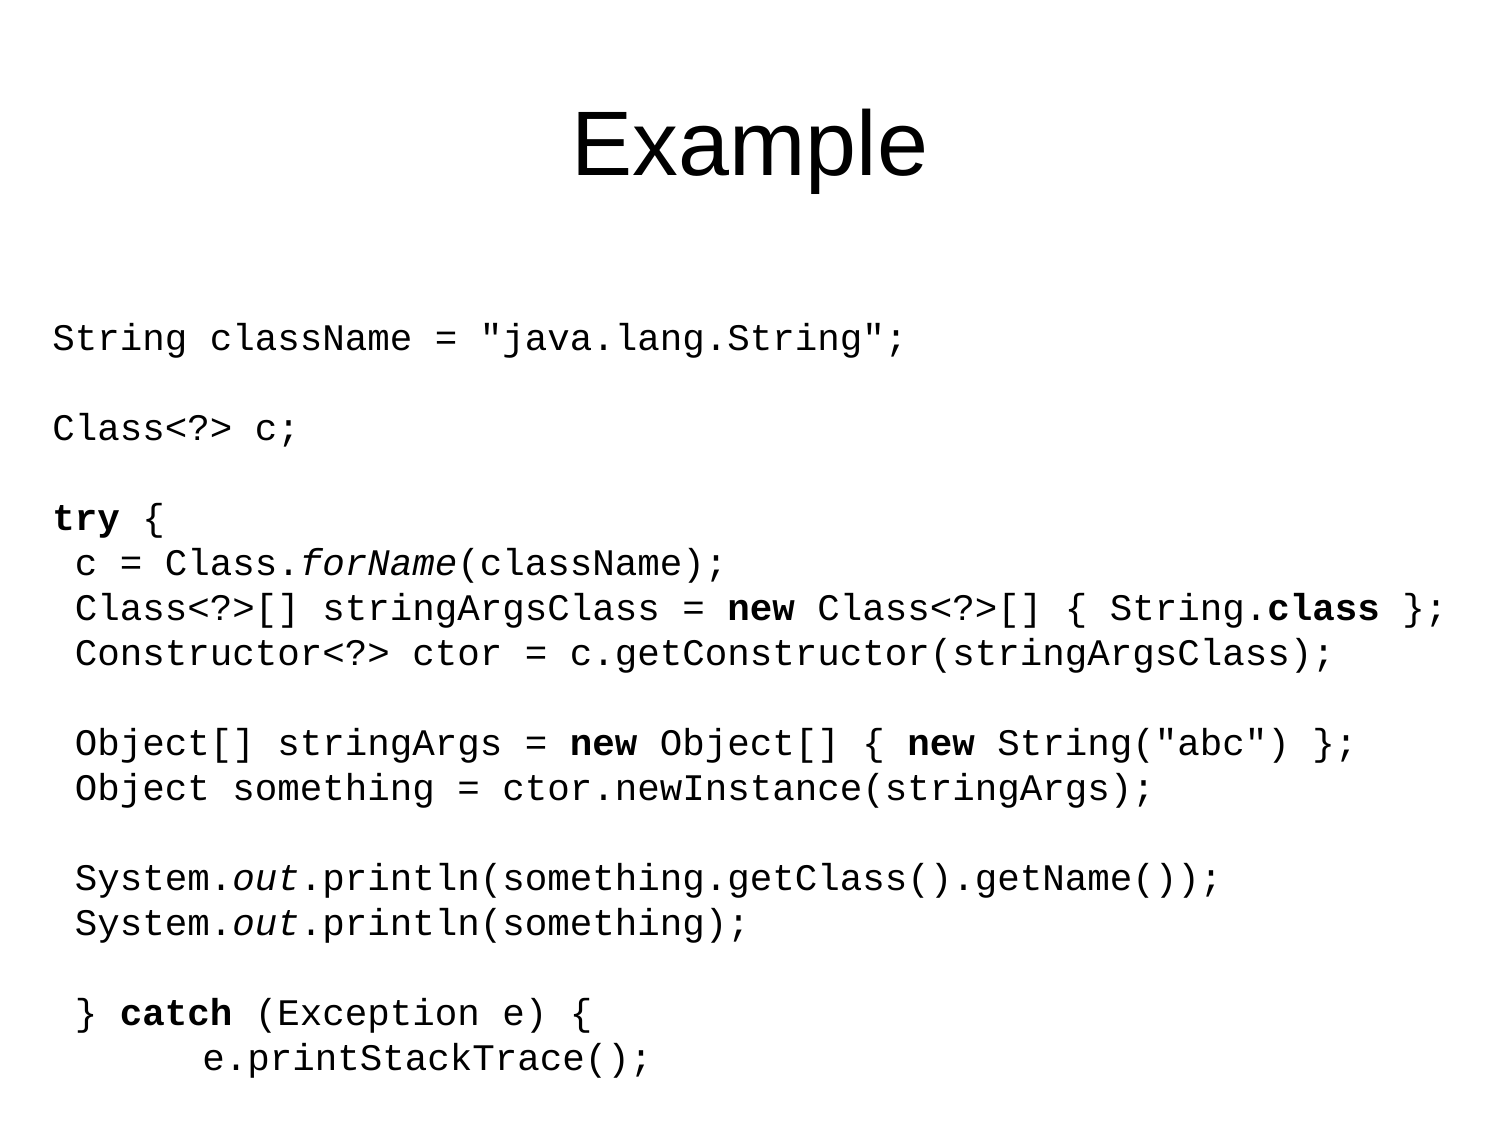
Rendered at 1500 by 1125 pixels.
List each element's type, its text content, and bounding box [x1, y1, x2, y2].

text_box String className = "java.lang.String"; Class<?> c; try { c = Class.forName(className); Class<?>[] stringArgsClass = new Class<?>[] { String.class }; Constructor<?> ctor = c.getConstructor(stringArgsClass); Object[] stringArgs = new Object[] { new String("abc") }; Object something = ctor.newInstance(stringArgs); System.out.println(something.getClass().getName()); System.out.println(something); } catch (Exception e) { e.printStackTrace(); } [37, 305, 1500, 1125]
title Example [75, 45, 1425, 233]
